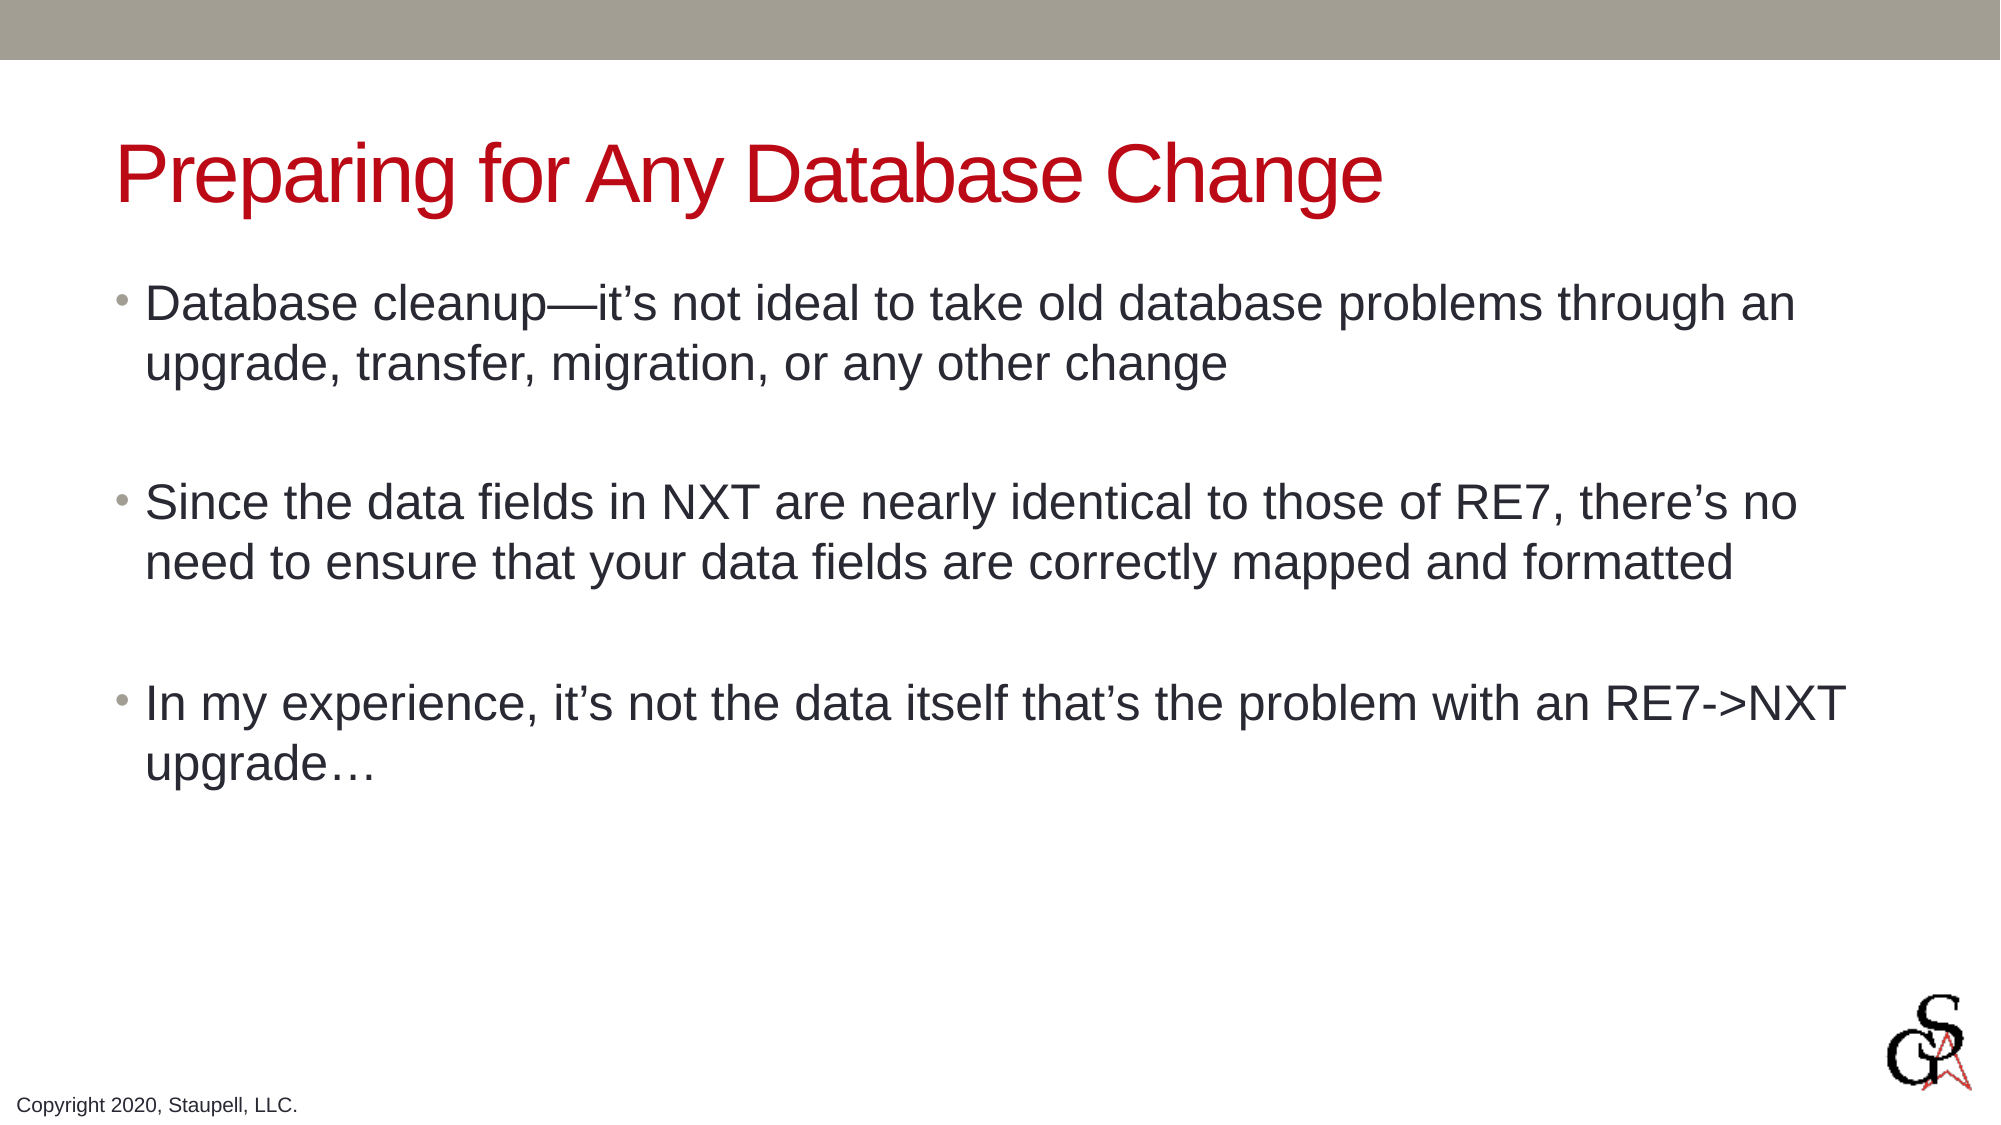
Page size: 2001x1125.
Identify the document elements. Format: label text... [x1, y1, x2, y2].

picture [1869, 979, 2000, 1111]
title Preparing for Any Database Change [99, 87, 1900, 250]
list Database cleanup—it’s not ideal to take old database problems through an upgrade, transfer, migration, or any other change Since the data fields in NXT are nearly identical to those of RE7, there’s no need to ensure that your data fields are correctly mapped and formatted In my experience, it’s not the data itself that’s the problem with an RE7->NXT upgrade… [99, 262, 1900, 1063]
